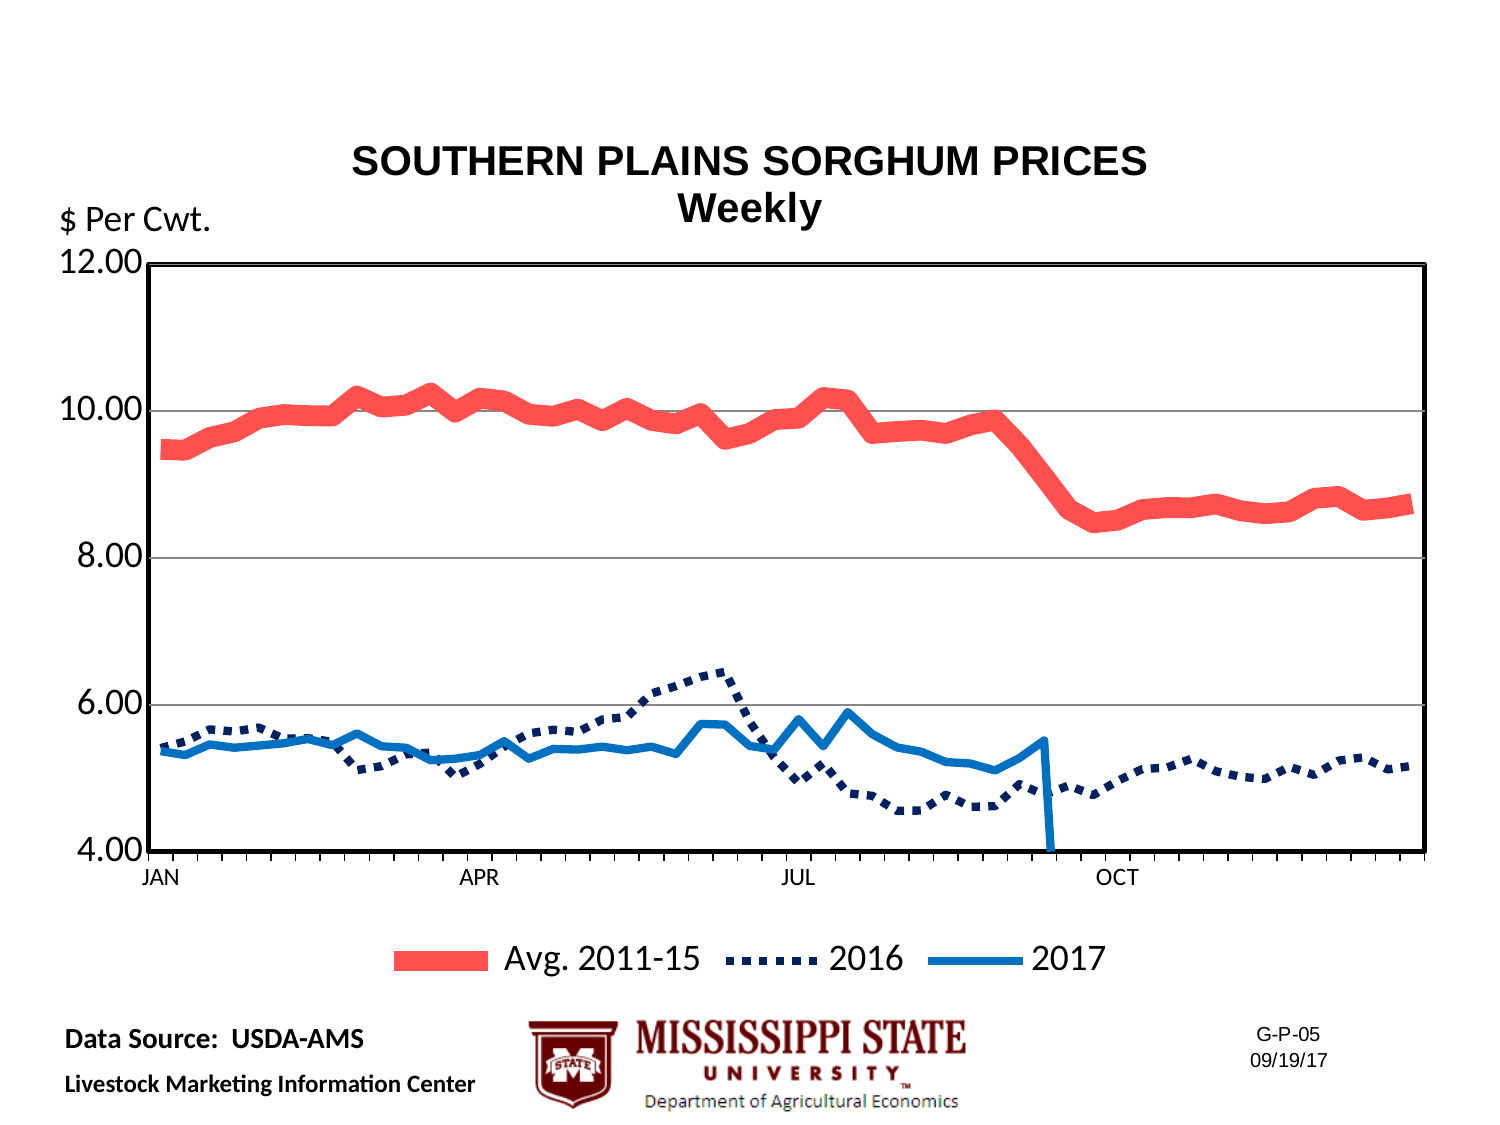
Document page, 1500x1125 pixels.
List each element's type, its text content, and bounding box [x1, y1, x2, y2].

picture [525, 1012, 975, 1125]
chart [24, 99, 1476, 988]
text_box Data Source: USDA-AMS Livestock Marketing Information Center [49, 1012, 725, 1105]
picture [1237, 1020, 1340, 1076]
